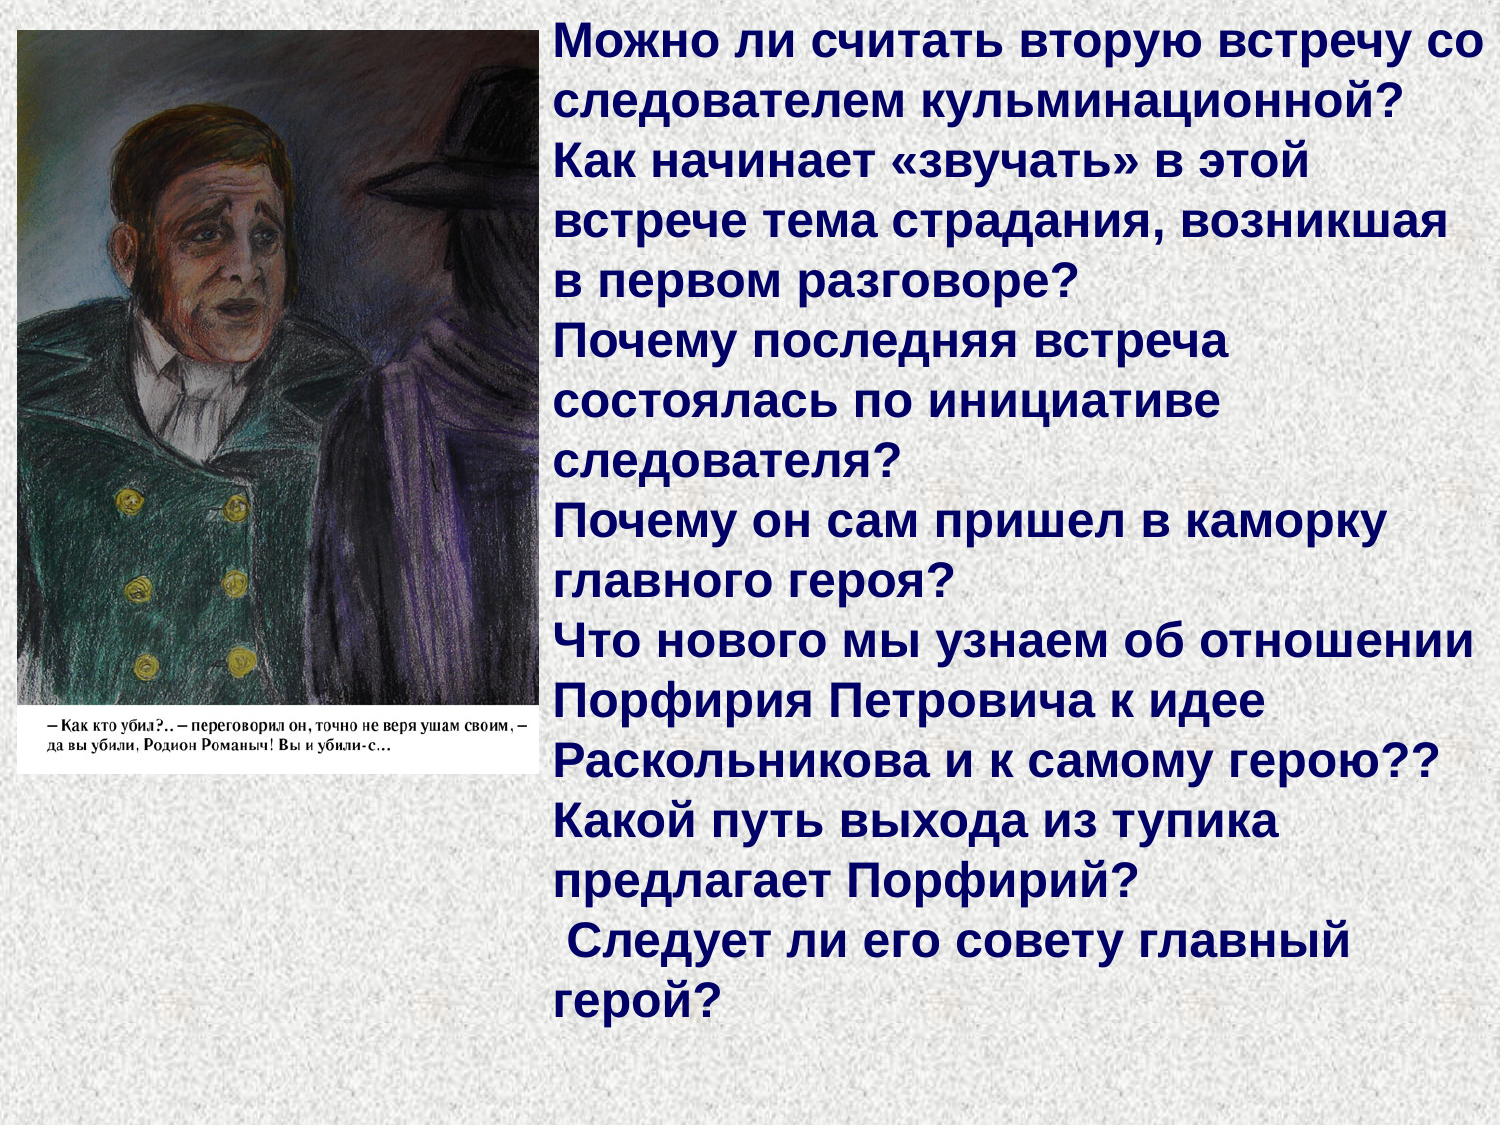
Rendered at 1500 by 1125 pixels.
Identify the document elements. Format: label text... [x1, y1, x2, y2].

picture [0, 0, 1500, 1125]
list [17, 30, 539, 774]
text_box Можно ли считать вторую встречу со следователем кульминационной? Как начинает «звучать» в этой встрече тема страдания, возникшая в первом разговоре? Почему последняя встреча состоялась по инициативе следователя? Почему он сам пришел в каморку главного героя? Что нового мы узнаем об отношении Порфирия Петровича к идее Раскольникова и к самому герою?? Какой путь выхода из тупика предлагает Порфирий? Следует ли его совету главный герой? [537, 0, 1500, 1035]
